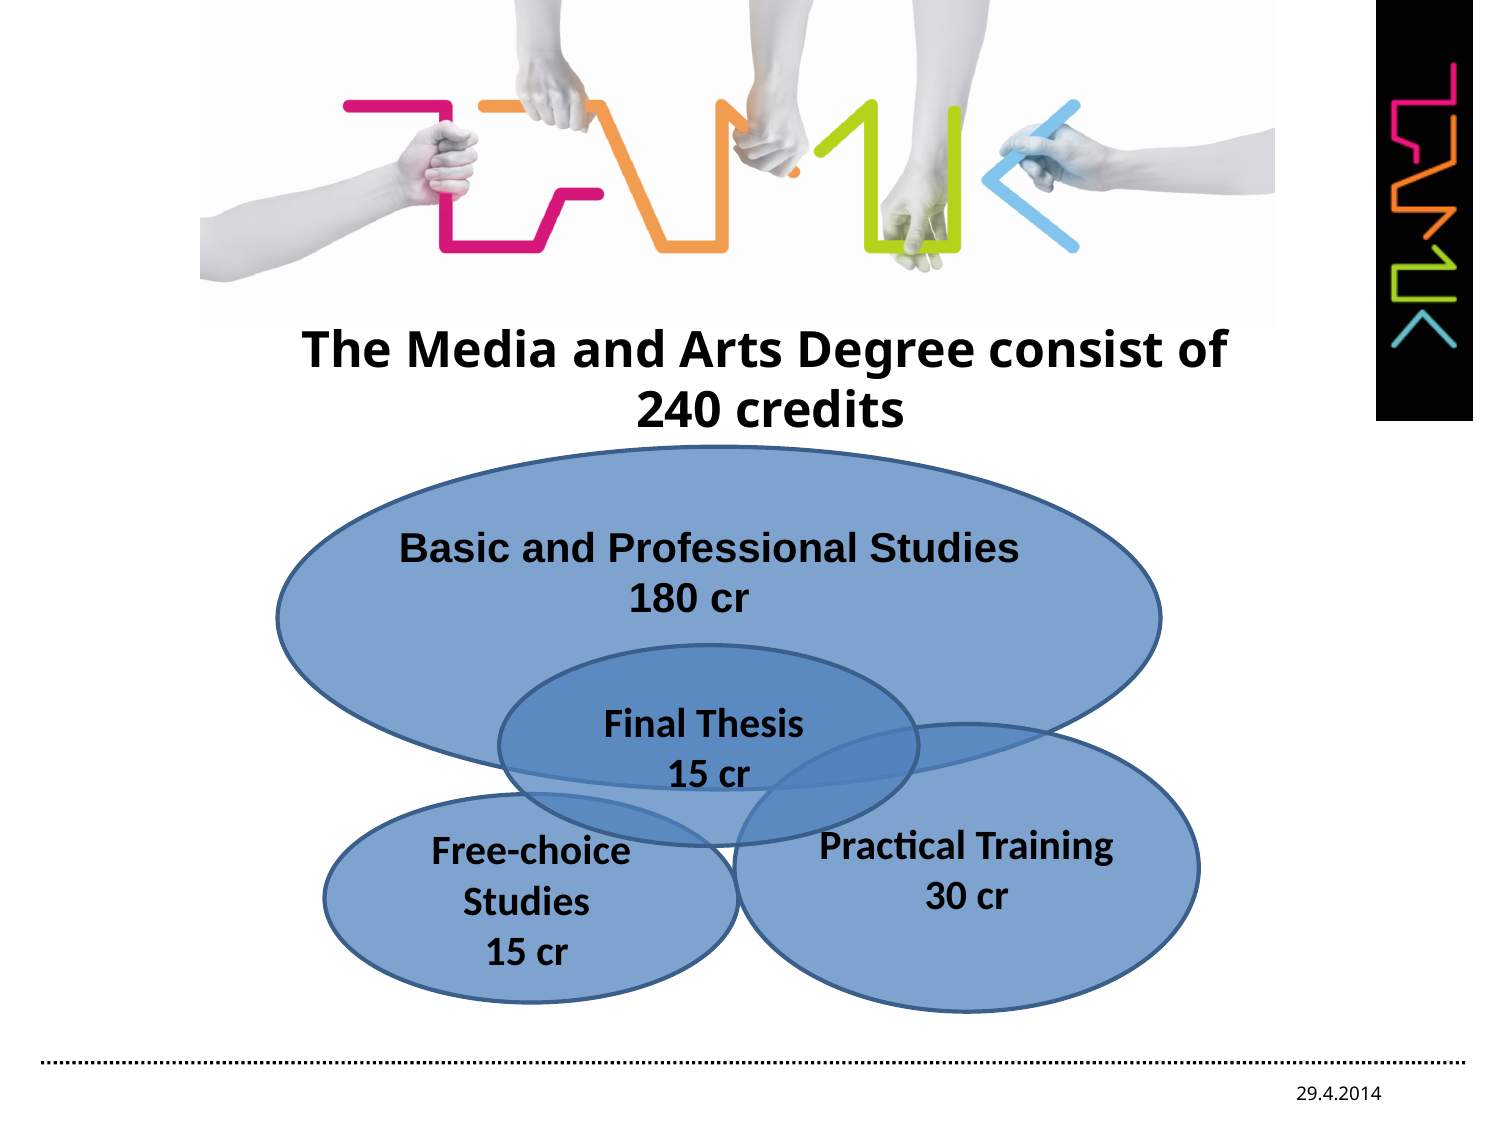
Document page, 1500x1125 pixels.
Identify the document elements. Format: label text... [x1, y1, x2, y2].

text_box Practical Training 30 cr [732, 721, 1201, 1014]
text_box The Media and Arts Degree consist of 240 credits [286, 338, 1256, 446]
picture [1376, 0, 1473, 421]
picture [199, 0, 1276, 329]
text_box Final Thesis 15 cr [497, 643, 921, 849]
text_box [863, 536, 1163, 732]
text_box [275, 444, 1073, 770]
text_box Free-choice Studies 15 cr [322, 792, 740, 1005]
text_box Basic and Professional Studies 180 cr [384, 513, 1111, 674]
